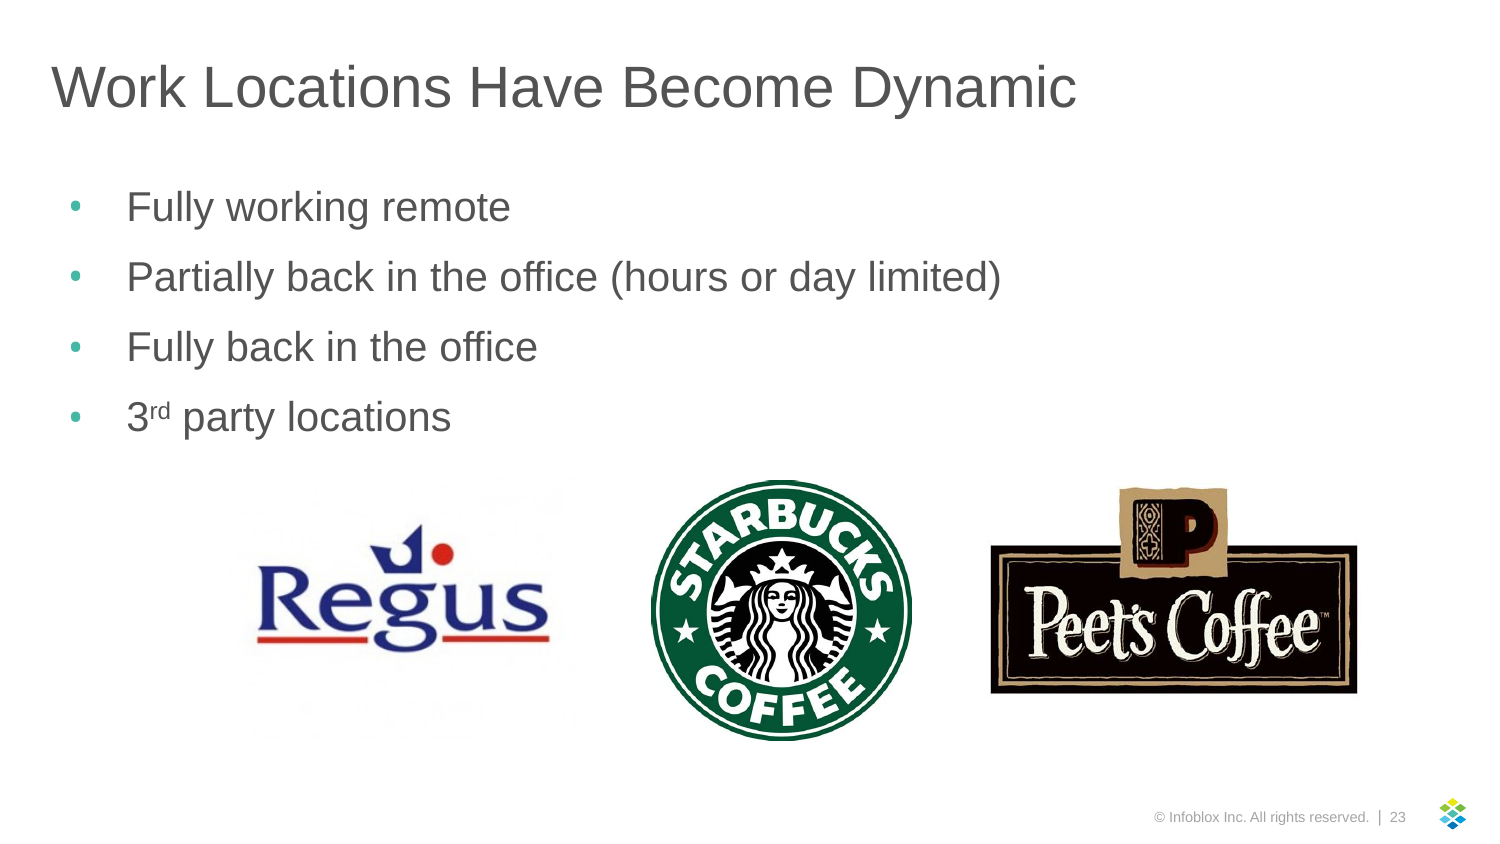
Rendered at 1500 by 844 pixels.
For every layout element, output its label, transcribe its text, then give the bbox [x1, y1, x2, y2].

picture [977, 480, 1369, 700]
picture [651, 480, 912, 741]
picture [227, 477, 578, 738]
picture [1436, 798, 1470, 830]
list Fully working remote Partially back in the office (hours or day limited) Fully back in the office 3rd party locations [43, 178, 1436, 762]
title Work Locations Have Become Dynamic [43, 26, 1436, 156]
